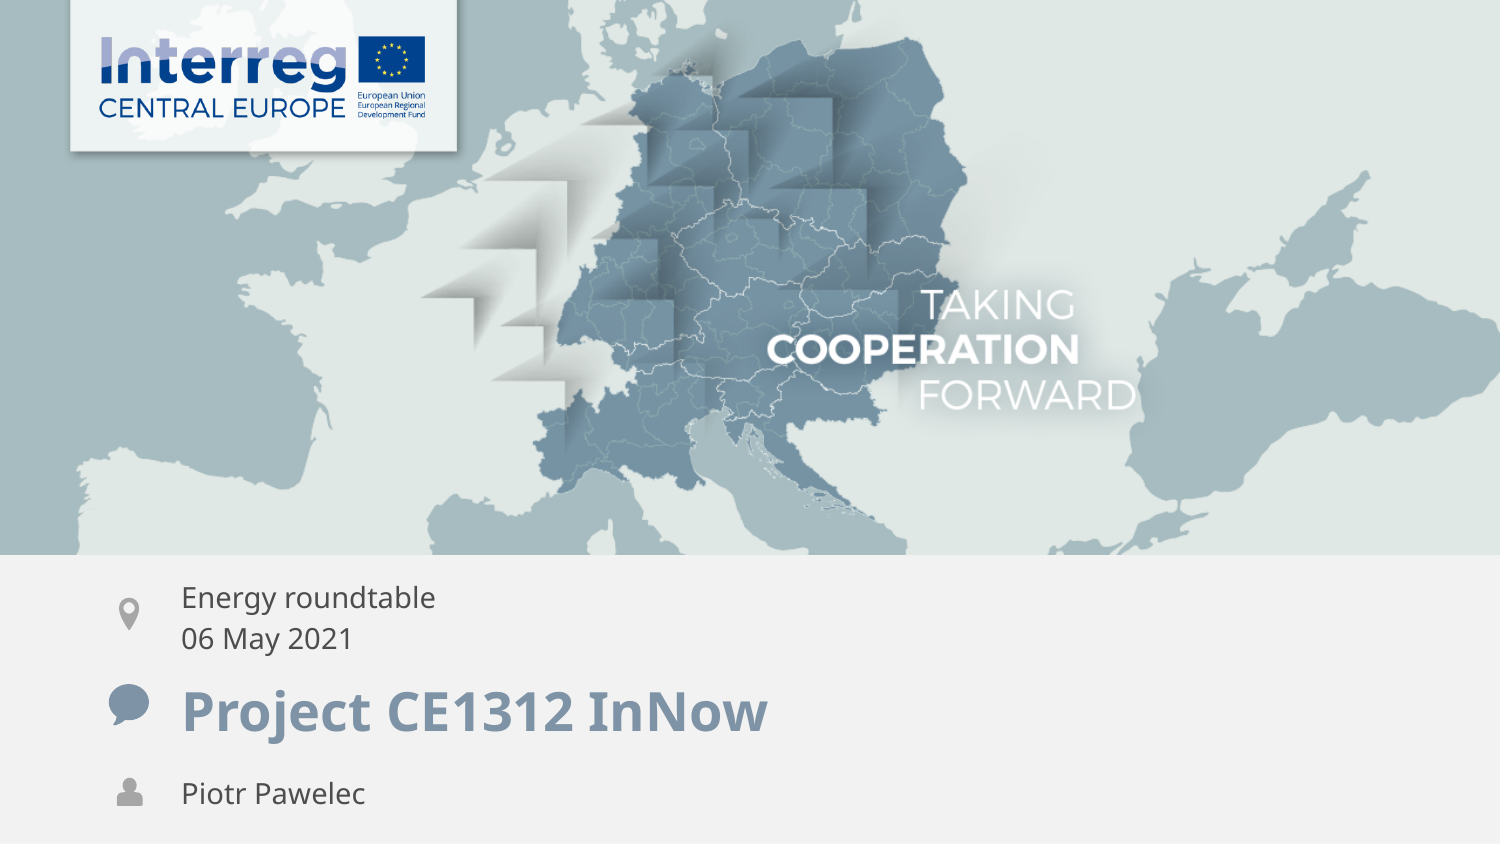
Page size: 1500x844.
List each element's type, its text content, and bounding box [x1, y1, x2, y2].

list Energy roundtable 06 May 2021 [181, 582, 1454, 653]
picture [0, 0, 1500, 555]
list Piotr Pawelec [181, 776, 1454, 810]
list Project CE1312 InNow [181, 672, 1454, 760]
